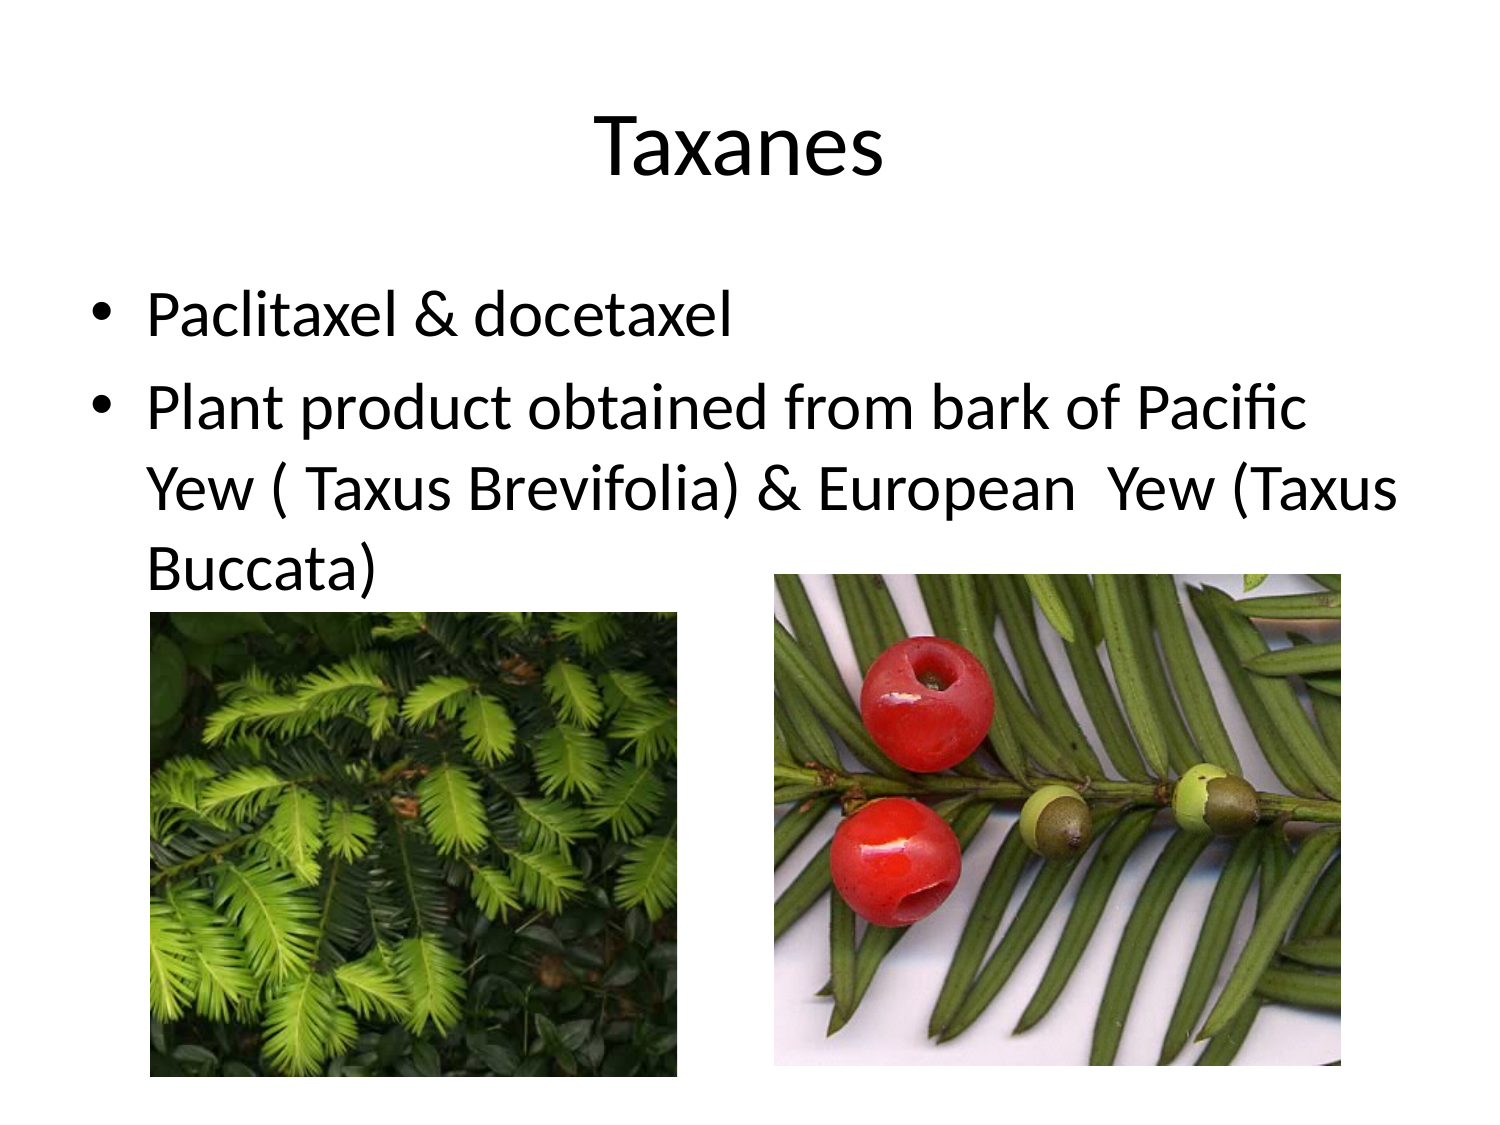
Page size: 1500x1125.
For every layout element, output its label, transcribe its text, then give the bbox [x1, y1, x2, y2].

title Taxanes [75, 45, 1425, 233]
picture [149, 612, 678, 1077]
list Paclitaxel & docetaxel Plant product obtained from bark of Pacific Yew ( Taxus Brevifolia) & European Yew (Taxus Buccata) [75, 262, 1425, 1005]
picture [774, 574, 1341, 1066]
